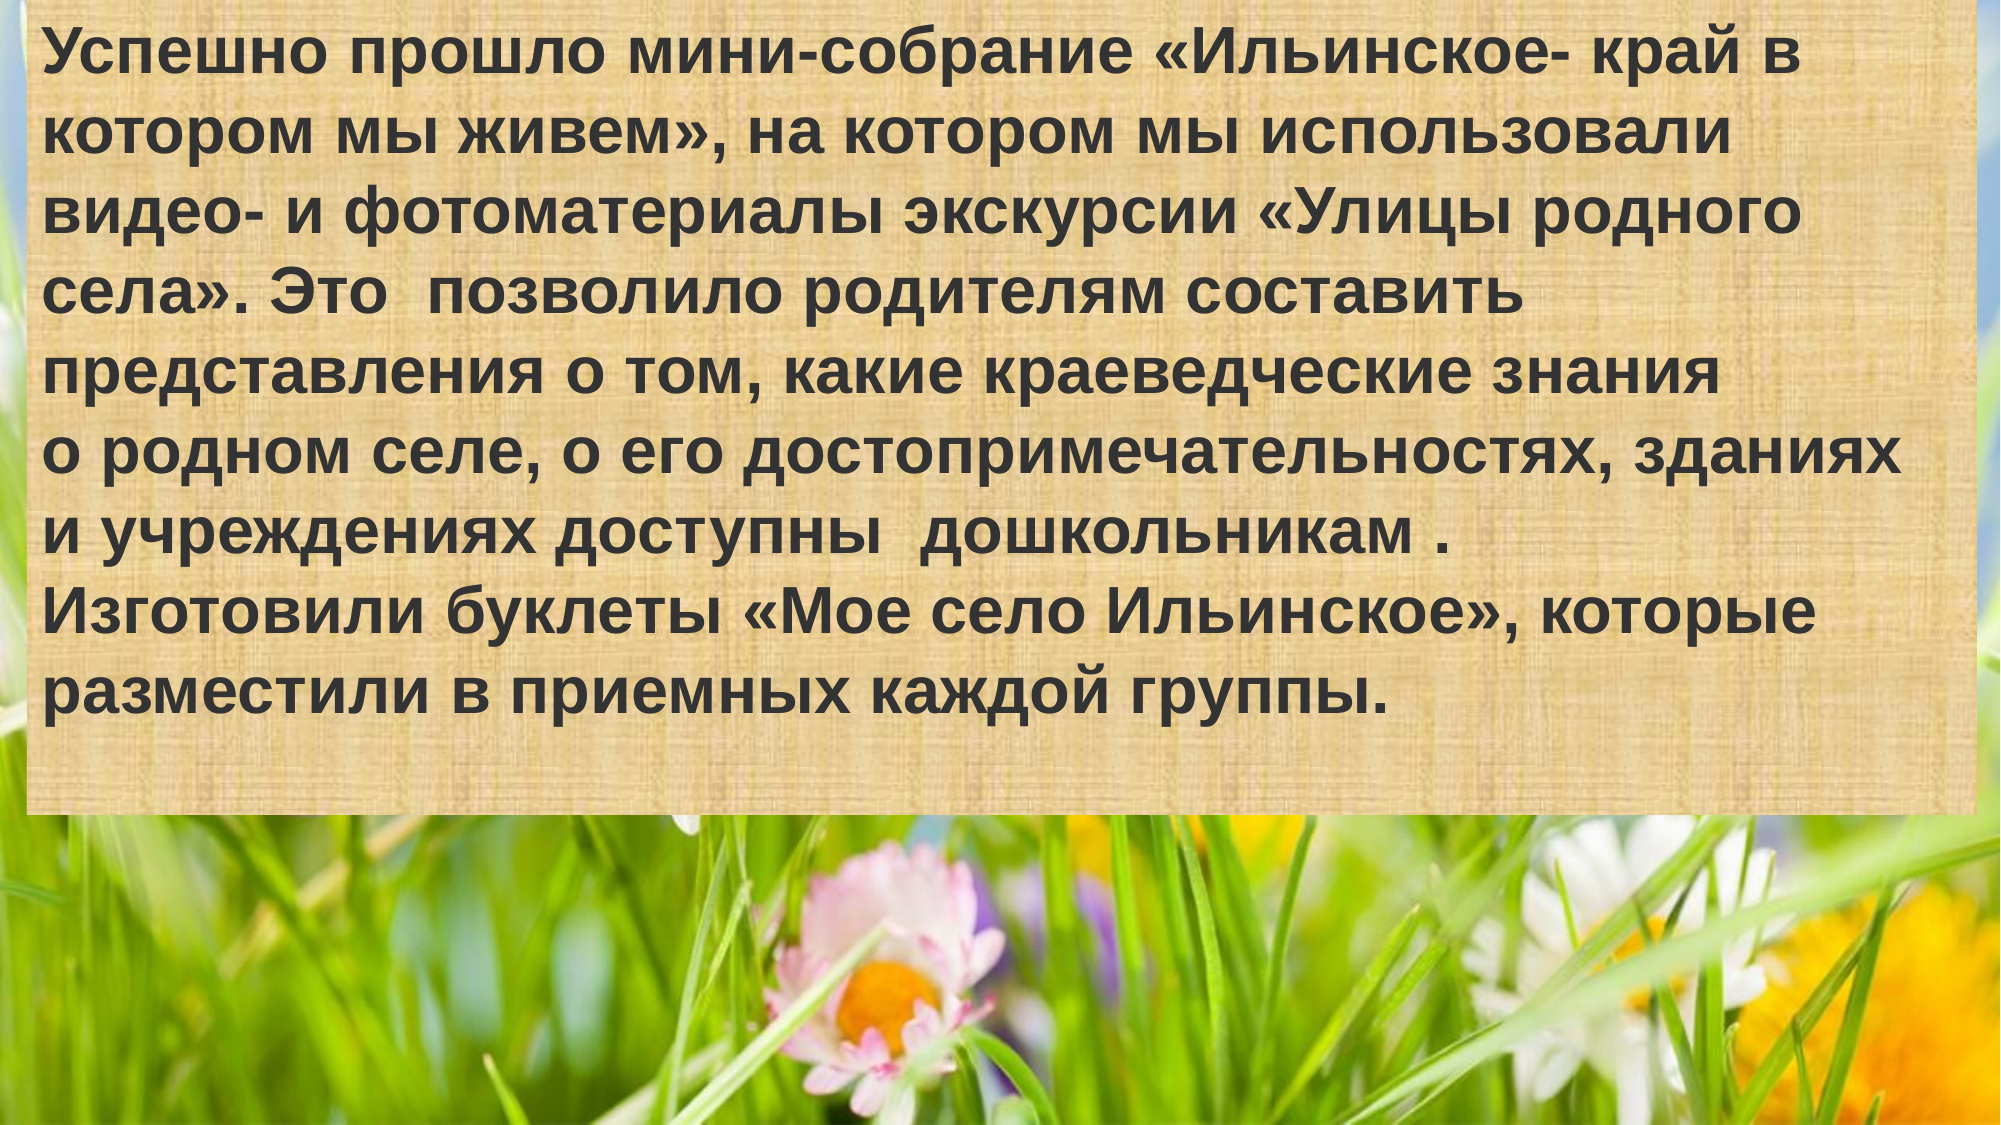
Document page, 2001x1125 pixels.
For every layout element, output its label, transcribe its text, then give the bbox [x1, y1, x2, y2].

text_box Успешно прошло мини-собрание «Ильинское- край в котором мы живем», на котором мы использовали видео- и фотоматериалы экскурсии «Улицы родного села». Это позволило родителям составить представления о том, какие краеведческие знания о родном селе, о его достопримечательностях, зданиях и учреждениях доступны дошкольникам . Изготовили буклеты «Мое село Ильинское», которые разместили в приемных каждой группы. [26, 0, 1977, 815]
picture [0, 0, 2001, 1125]
